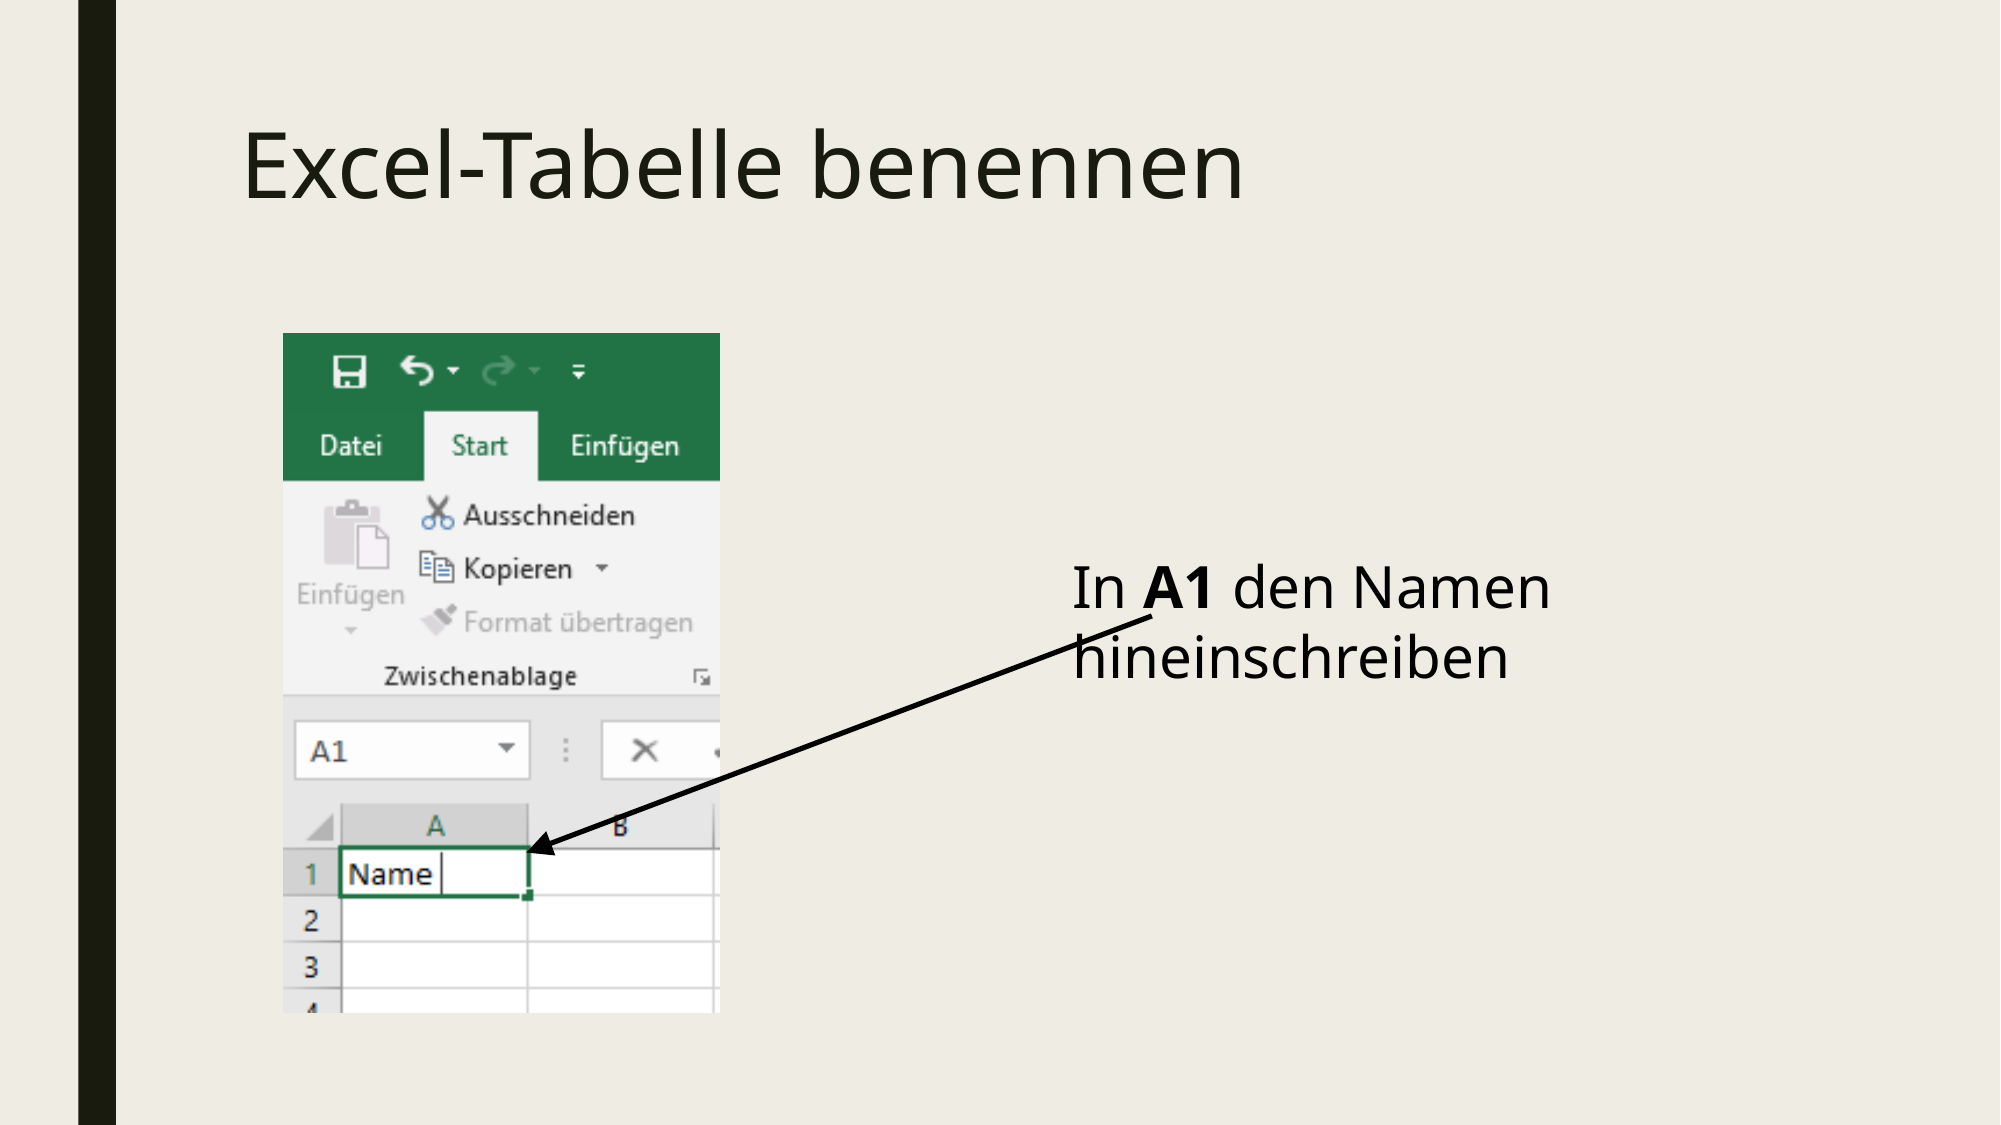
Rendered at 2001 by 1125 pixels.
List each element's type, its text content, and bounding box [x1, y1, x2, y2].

text_box In A1 den Namen hineinschreiben [1057, 543, 1858, 698]
title Excel-Tabelle benennen [225, 112, 1800, 357]
picture [283, 333, 720, 1013]
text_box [526, 616, 1150, 853]
